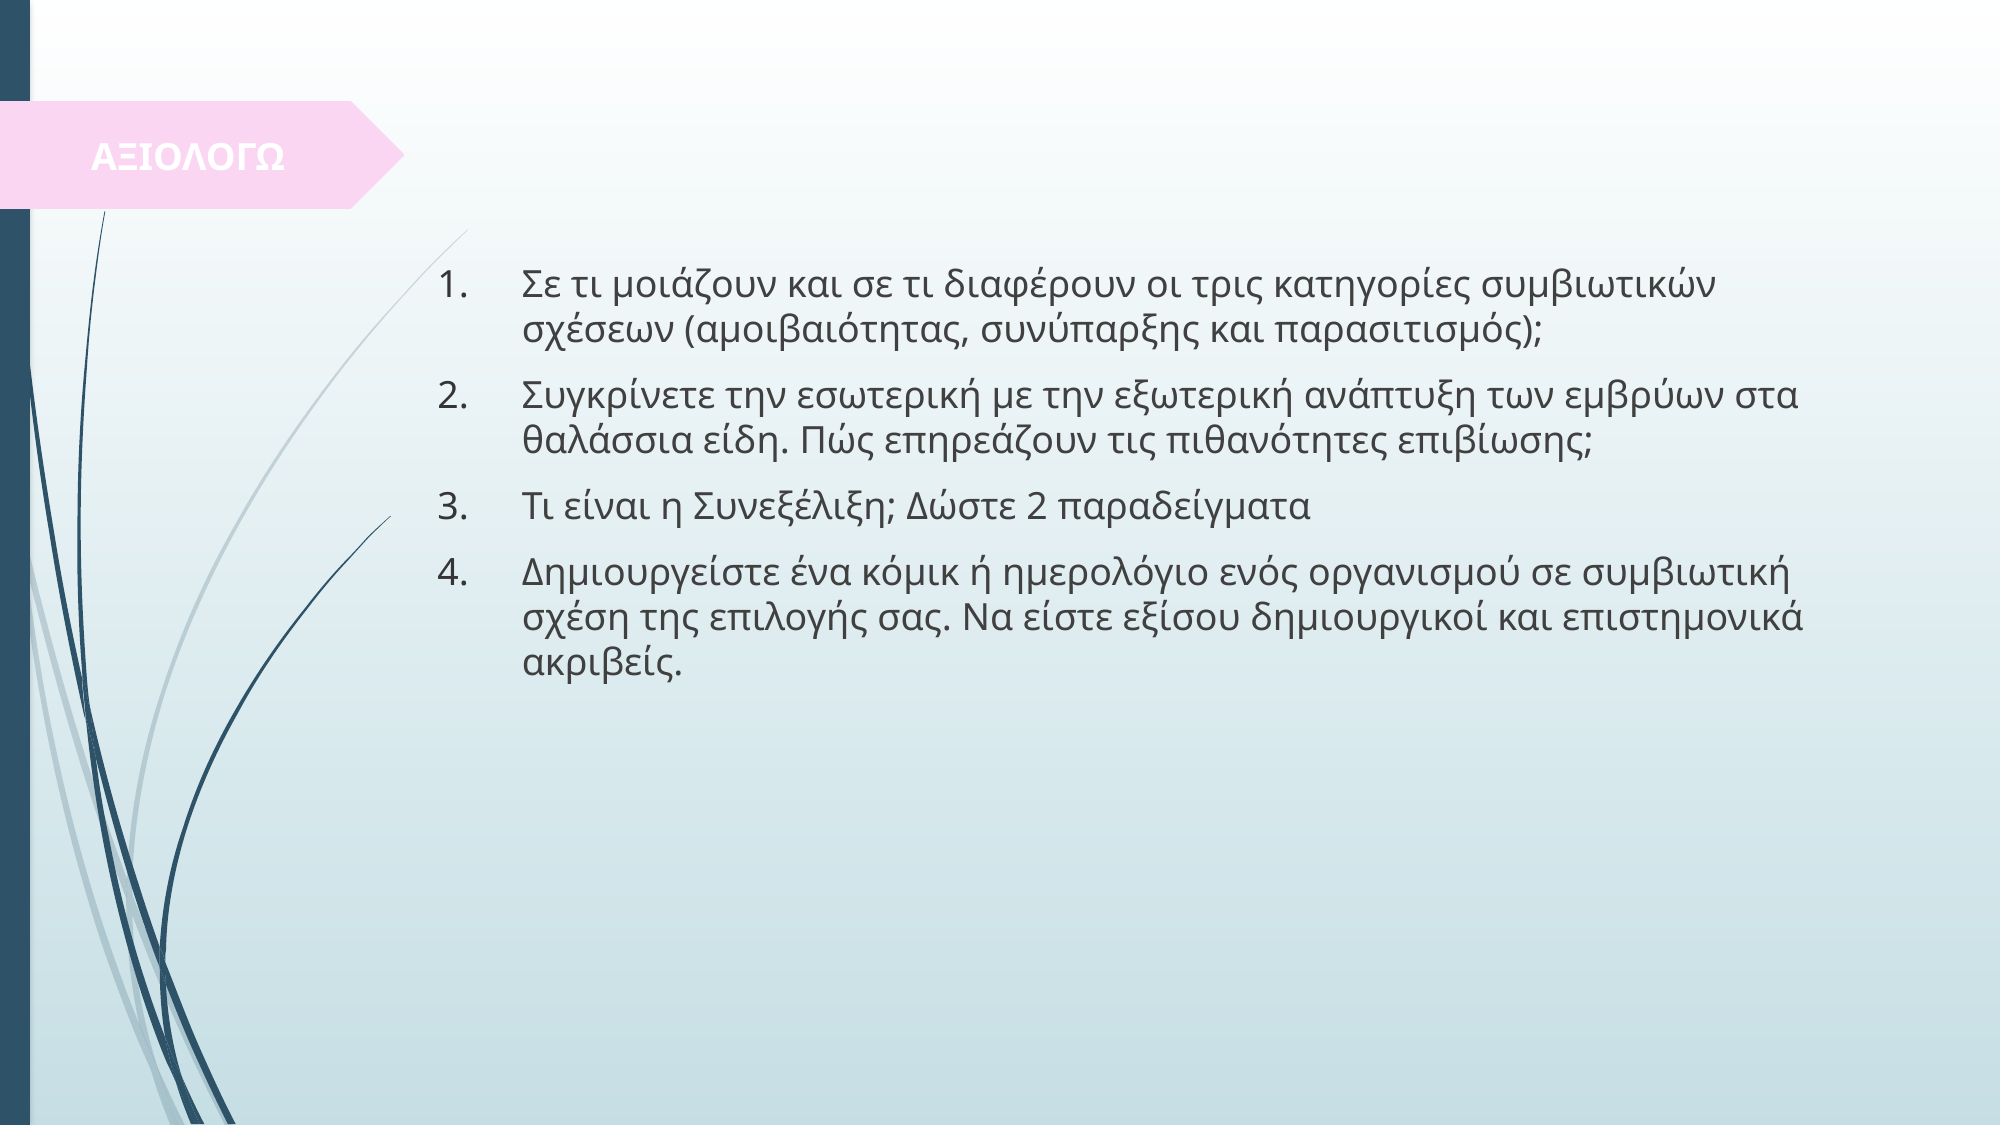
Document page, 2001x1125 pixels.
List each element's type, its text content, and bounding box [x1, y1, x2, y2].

list Σε τι μοιάζουν και σε τι διαφέρουν οι τρις κατηγορίες συμβιωτικών σχέσεων (αμοιβαιότητας, συνύπαρξης και παρασιτισμός); Συγκρίνετε την εσωτερική με την εξωτερική ανάπτυξη των εμβρύων στα θαλάσσια είδη. Πώς επηρεάζουν τις πιθανότητες επιβίωσης; Τι είναι η Συνεξέλιξη; Δώστε 2 παραδείγματα Δημιουργείστε ένα κόμικ ή ημερολόγιο ενός οργανισμού σε συμβιωτική σχέση της επιλογής σας. Να είστε εξίσου δημιουργικοί και επιστημονικά ακριβείς. [422, 252, 1885, 873]
text_box ΑΞΙΟΛΟΓΩ [0, 101, 404, 209]
